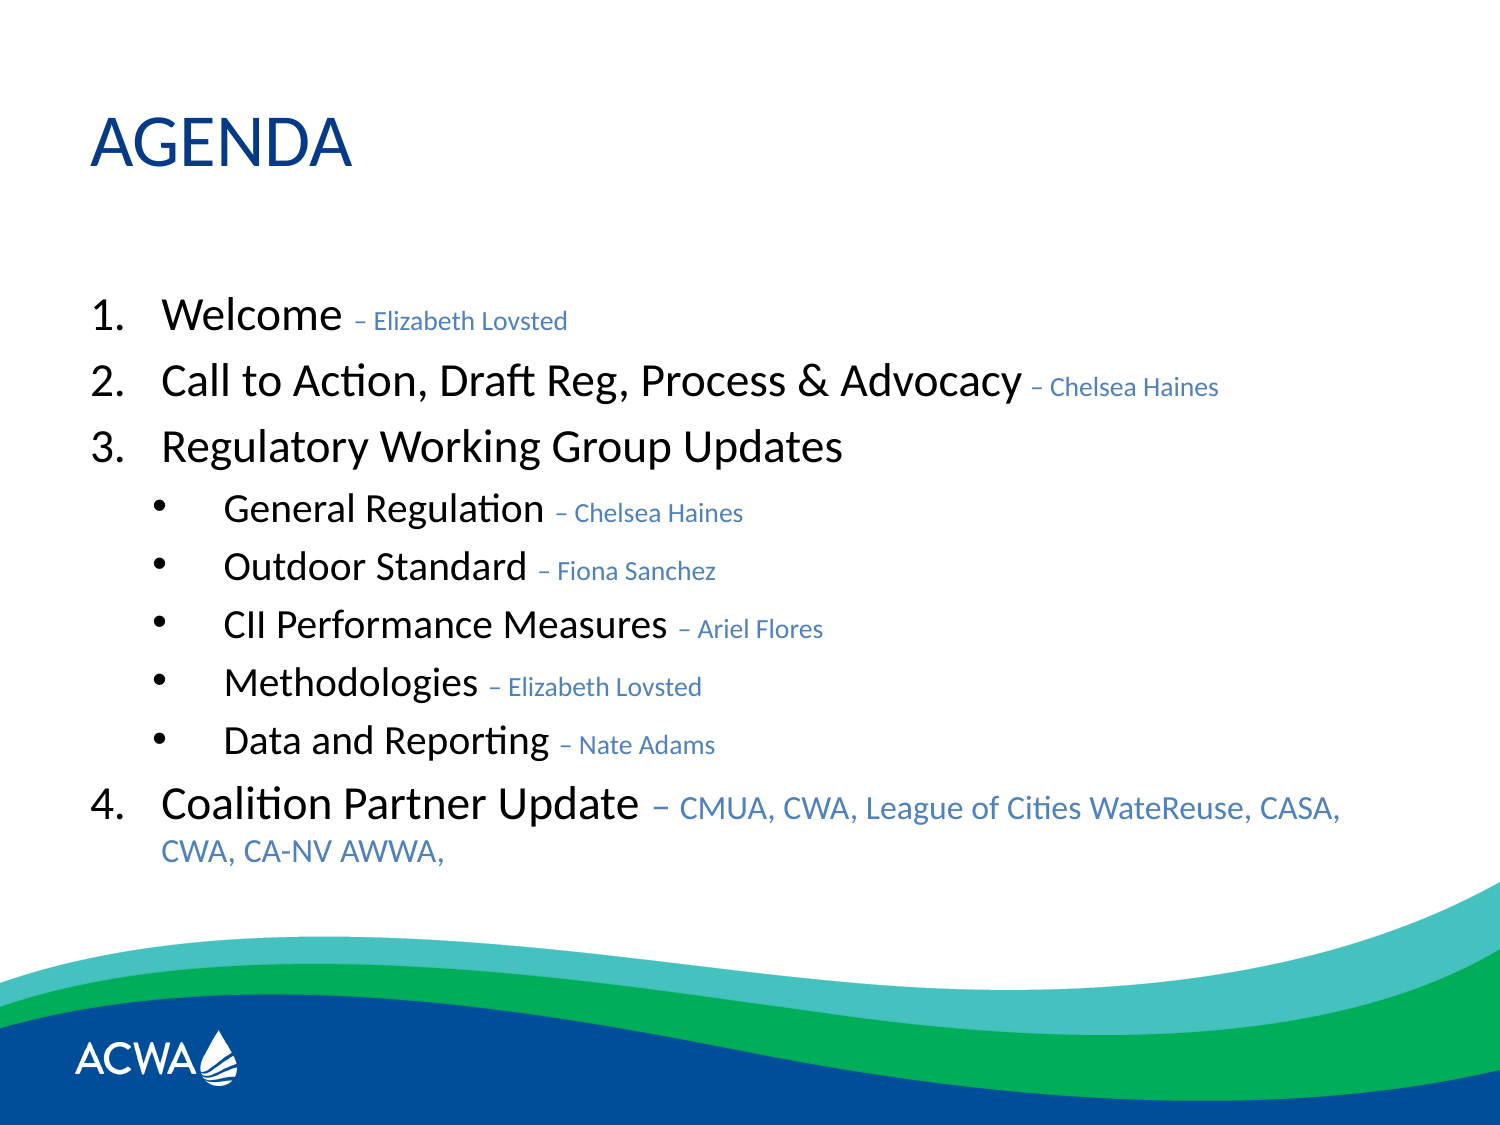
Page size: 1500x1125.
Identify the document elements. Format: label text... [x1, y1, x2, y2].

title AGENDA [75, 43, 1425, 189]
list Welcome – Elizabeth Lovsted Call to Action, Draft Reg, Process & Advocacy – Chelsea Haines Regulatory Working Group Updates General Regulation – Chelsea Haines Outdoor Standard – Fiona Sanchez CII Performance Measures – Ariel Flores Methodologies – Elizabeth Lovsted Data and Reporting – Nate Adams Coalition Partner Update – CMUA, CWA, League of Cities WateReuse, CASA, CWA, CA-NV AWWA, [75, 275, 1425, 882]
picture [0, 873, 1500, 1125]
